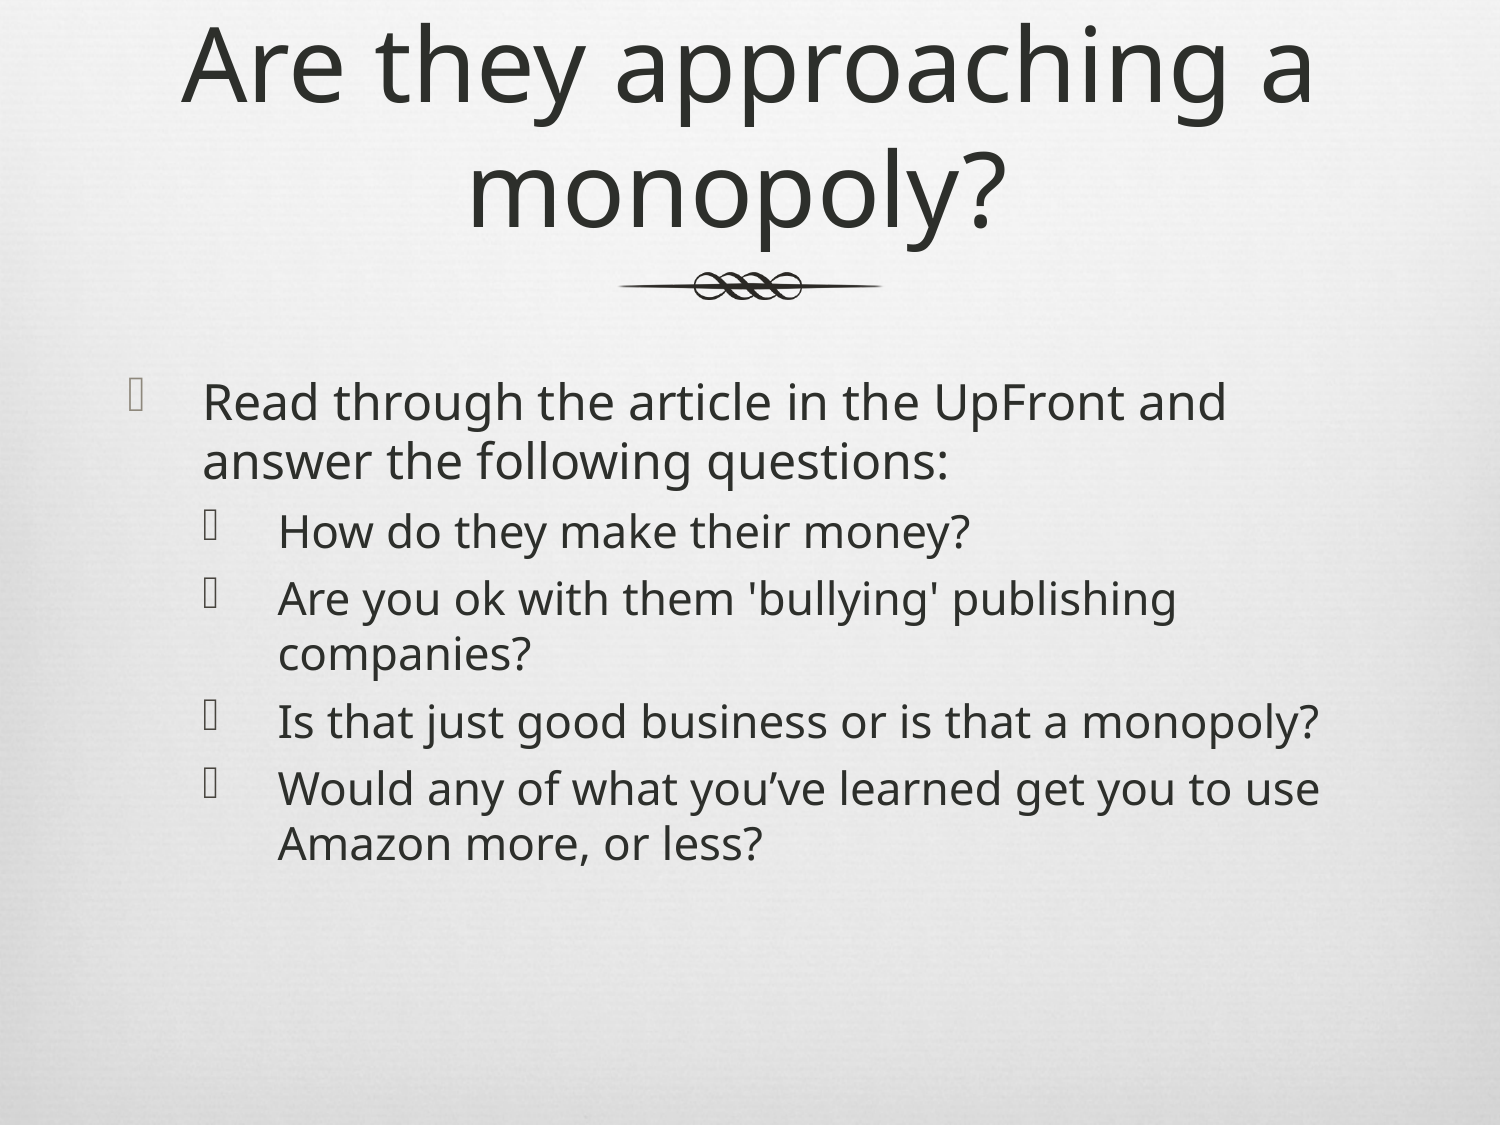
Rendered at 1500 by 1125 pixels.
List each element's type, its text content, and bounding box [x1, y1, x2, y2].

title Are they approaching a monopoly? [112, 11, 1388, 236]
picture [615, 272, 885, 300]
list Read through the article in the UpFront and answer the following questions: How do they make their money? Are you ok with them 'bullying' publishing companies? Is that just good business or is that a monopoly? Would any of what you’ve learned get you to use Amazon more, or less? [112, 362, 1388, 963]
